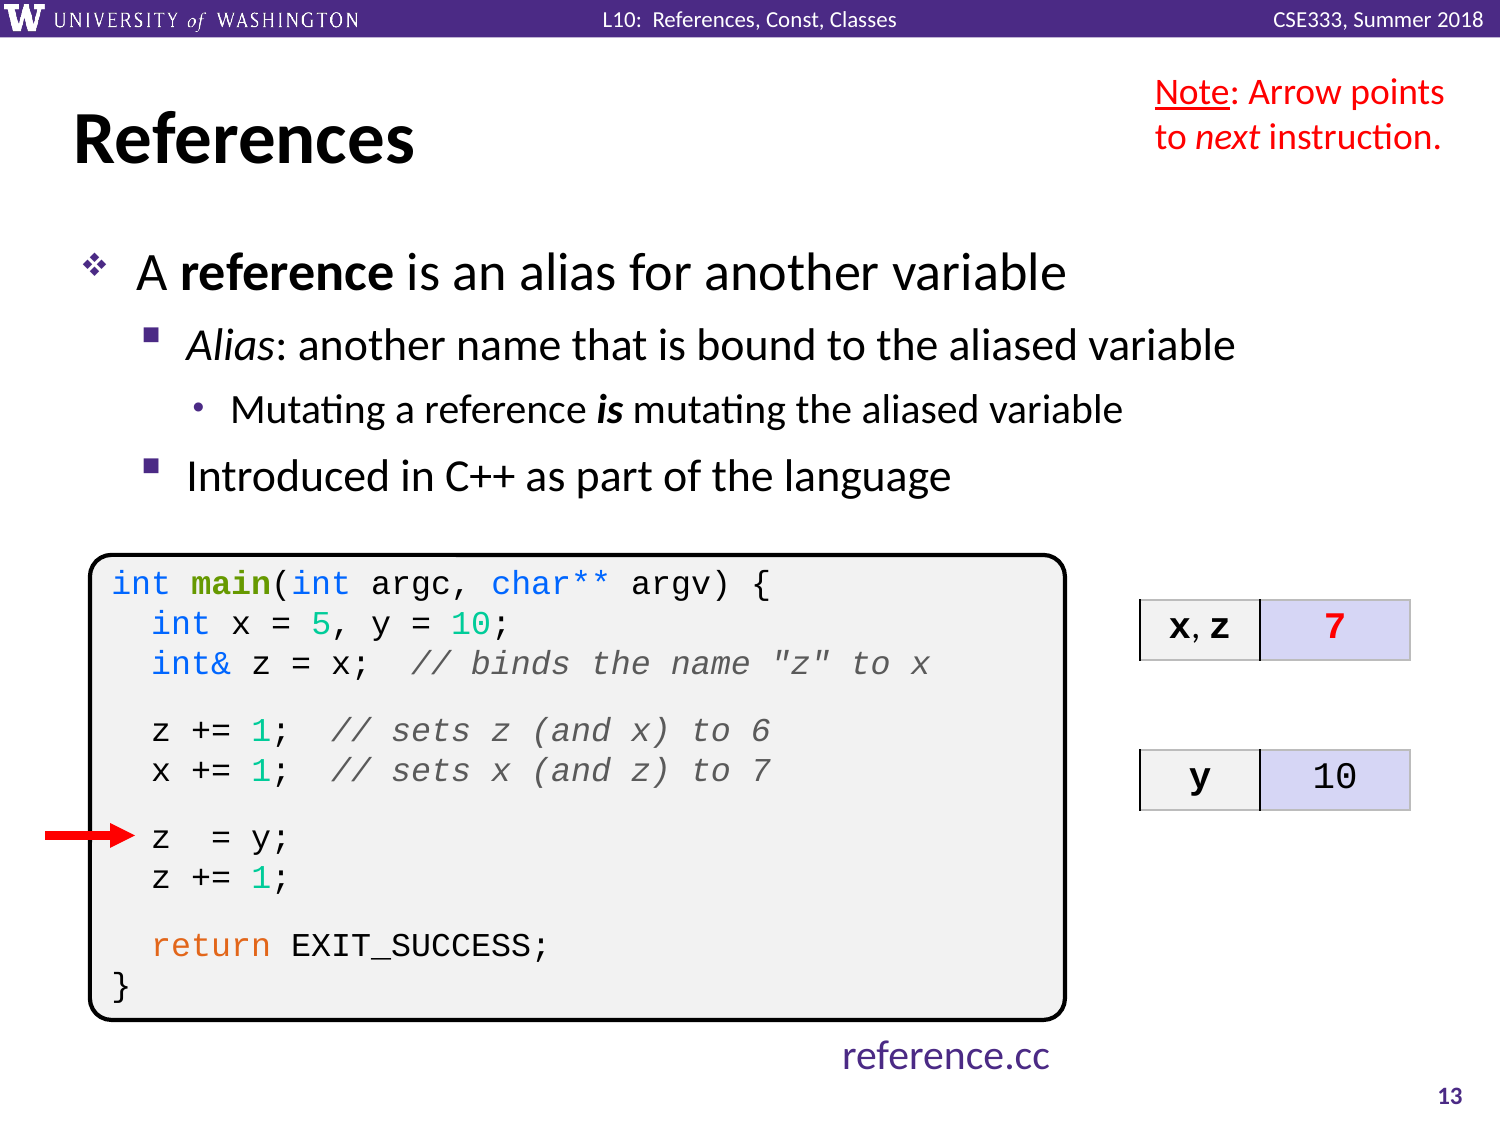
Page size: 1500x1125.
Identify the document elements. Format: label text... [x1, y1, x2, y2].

table_header x, z [1141, 601, 1259, 659]
text_box int main(int argc, char** argv) { int x = 5, y = 10; int& z = x; // binds the name "z" to x z += 1; // sets z (and x) to 6 x += 1; // sets x (and z) to 7 z = y; z += 1; return EXIT_SUCCESS; } [89, 554, 1065, 1020]
picture [4, 4, 358, 32]
list A reference is an alias for another variable Alias: another name that is bound to the aliased variable Mutating a reference is mutating the aliased variable Introduced in C++ as part of the language [64, 223, 1438, 524]
title References [58, 71, 1438, 197]
text_box reference.cc [764, 1020, 1065, 1085]
text_box Note: Arrow points to next instruction. [1139, 59, 1485, 165]
table_header y [1141, 751, 1259, 809]
slide_number 13 [1400, 1065, 1500, 1125]
table_header 10 [1261, 751, 1409, 809]
table_header 7 [1261, 601, 1409, 659]
